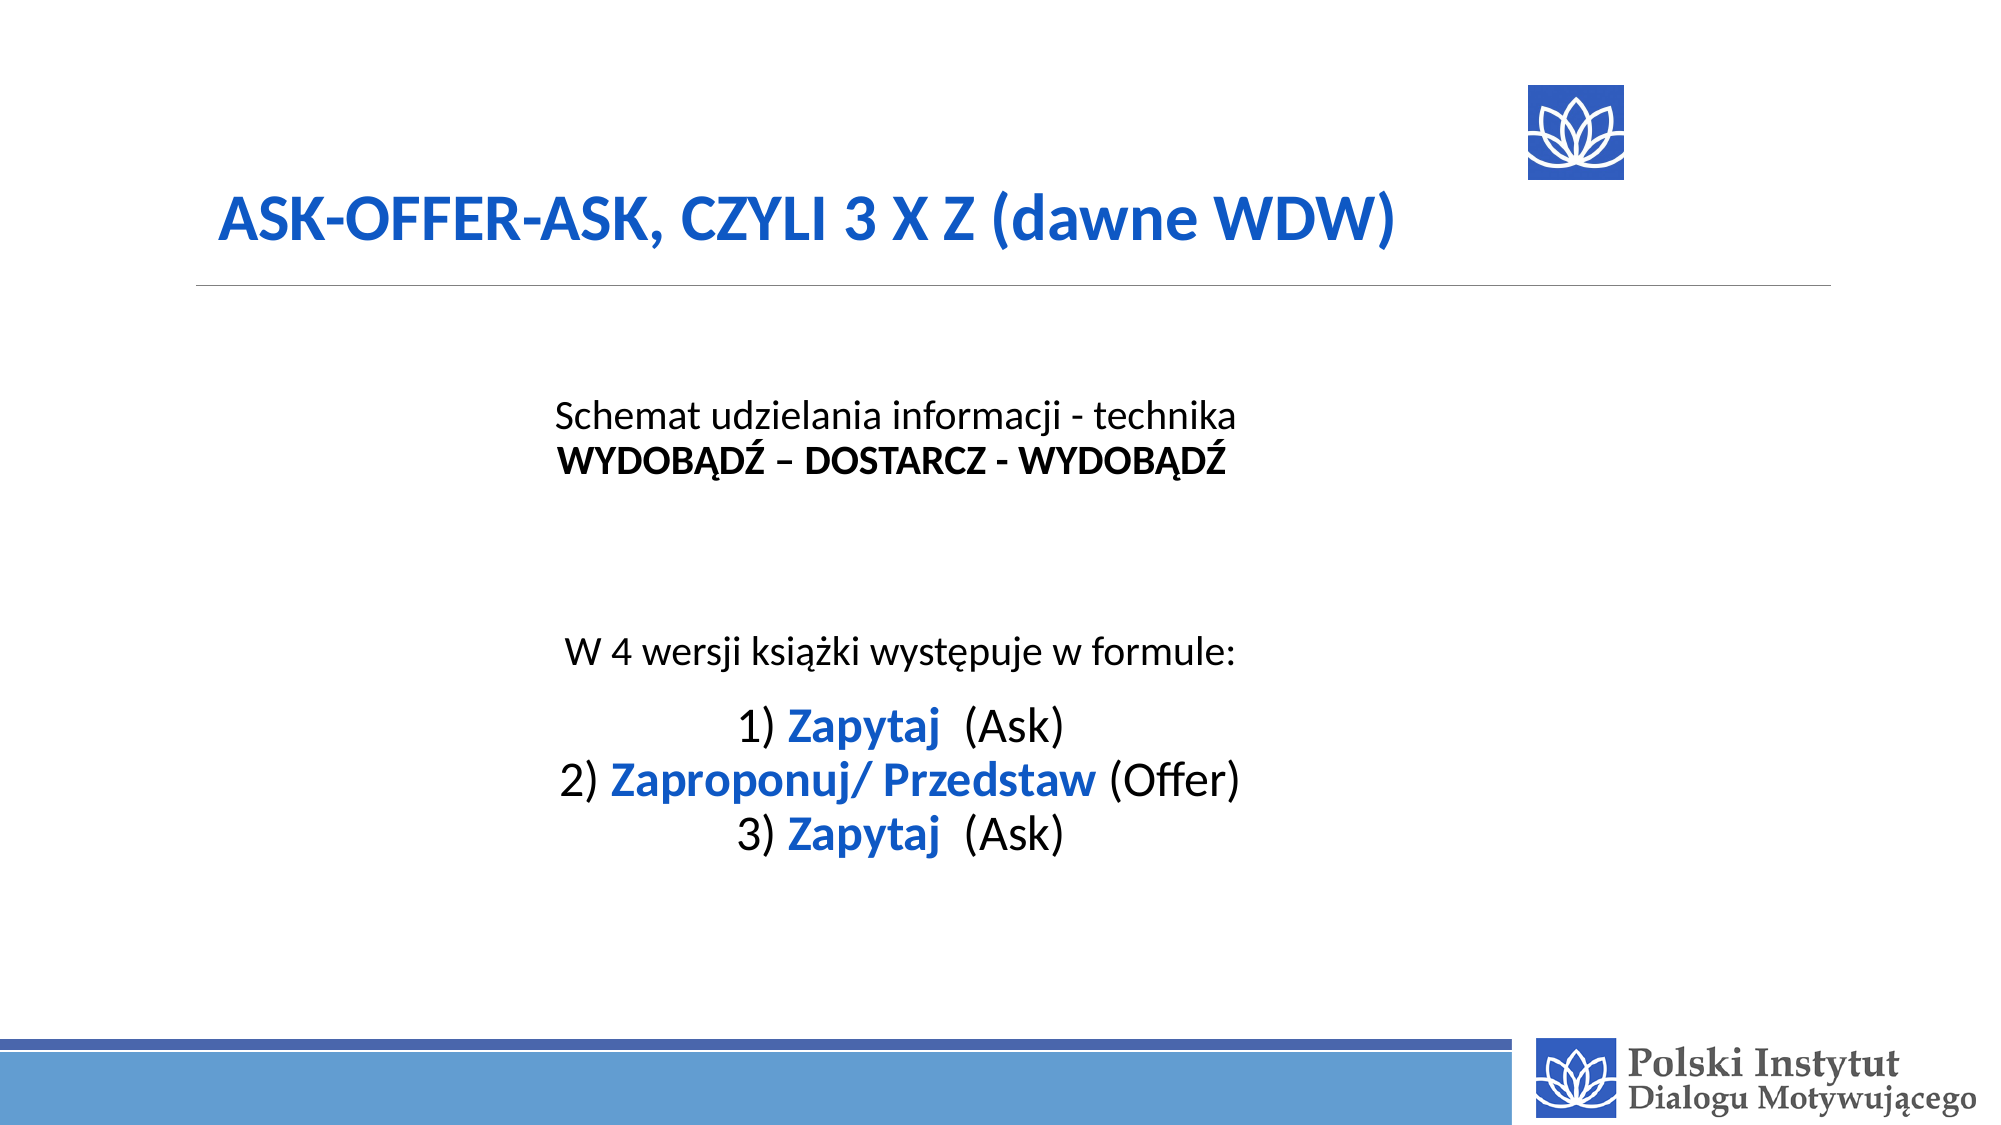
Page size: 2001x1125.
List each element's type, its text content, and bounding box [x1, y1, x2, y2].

text_box ASK-OFFER-ASK, CZYLI 3 X Z (dawne WDW) [203, 166, 1605, 262]
picture [1527, 84, 1624, 181]
picture [1536, 1038, 1976, 1118]
list Schemat udzielania informacji - technika WYDOBĄDŹ – DOSTARCZ - WYDOBĄDŹ W 4 wersji książki występuje w formule: 1) Zapytaj (Ask) 2) Zaproponuj/ Przedstaw (Offer) 3) Zapytaj (Ask) [273, 343, 1529, 877]
